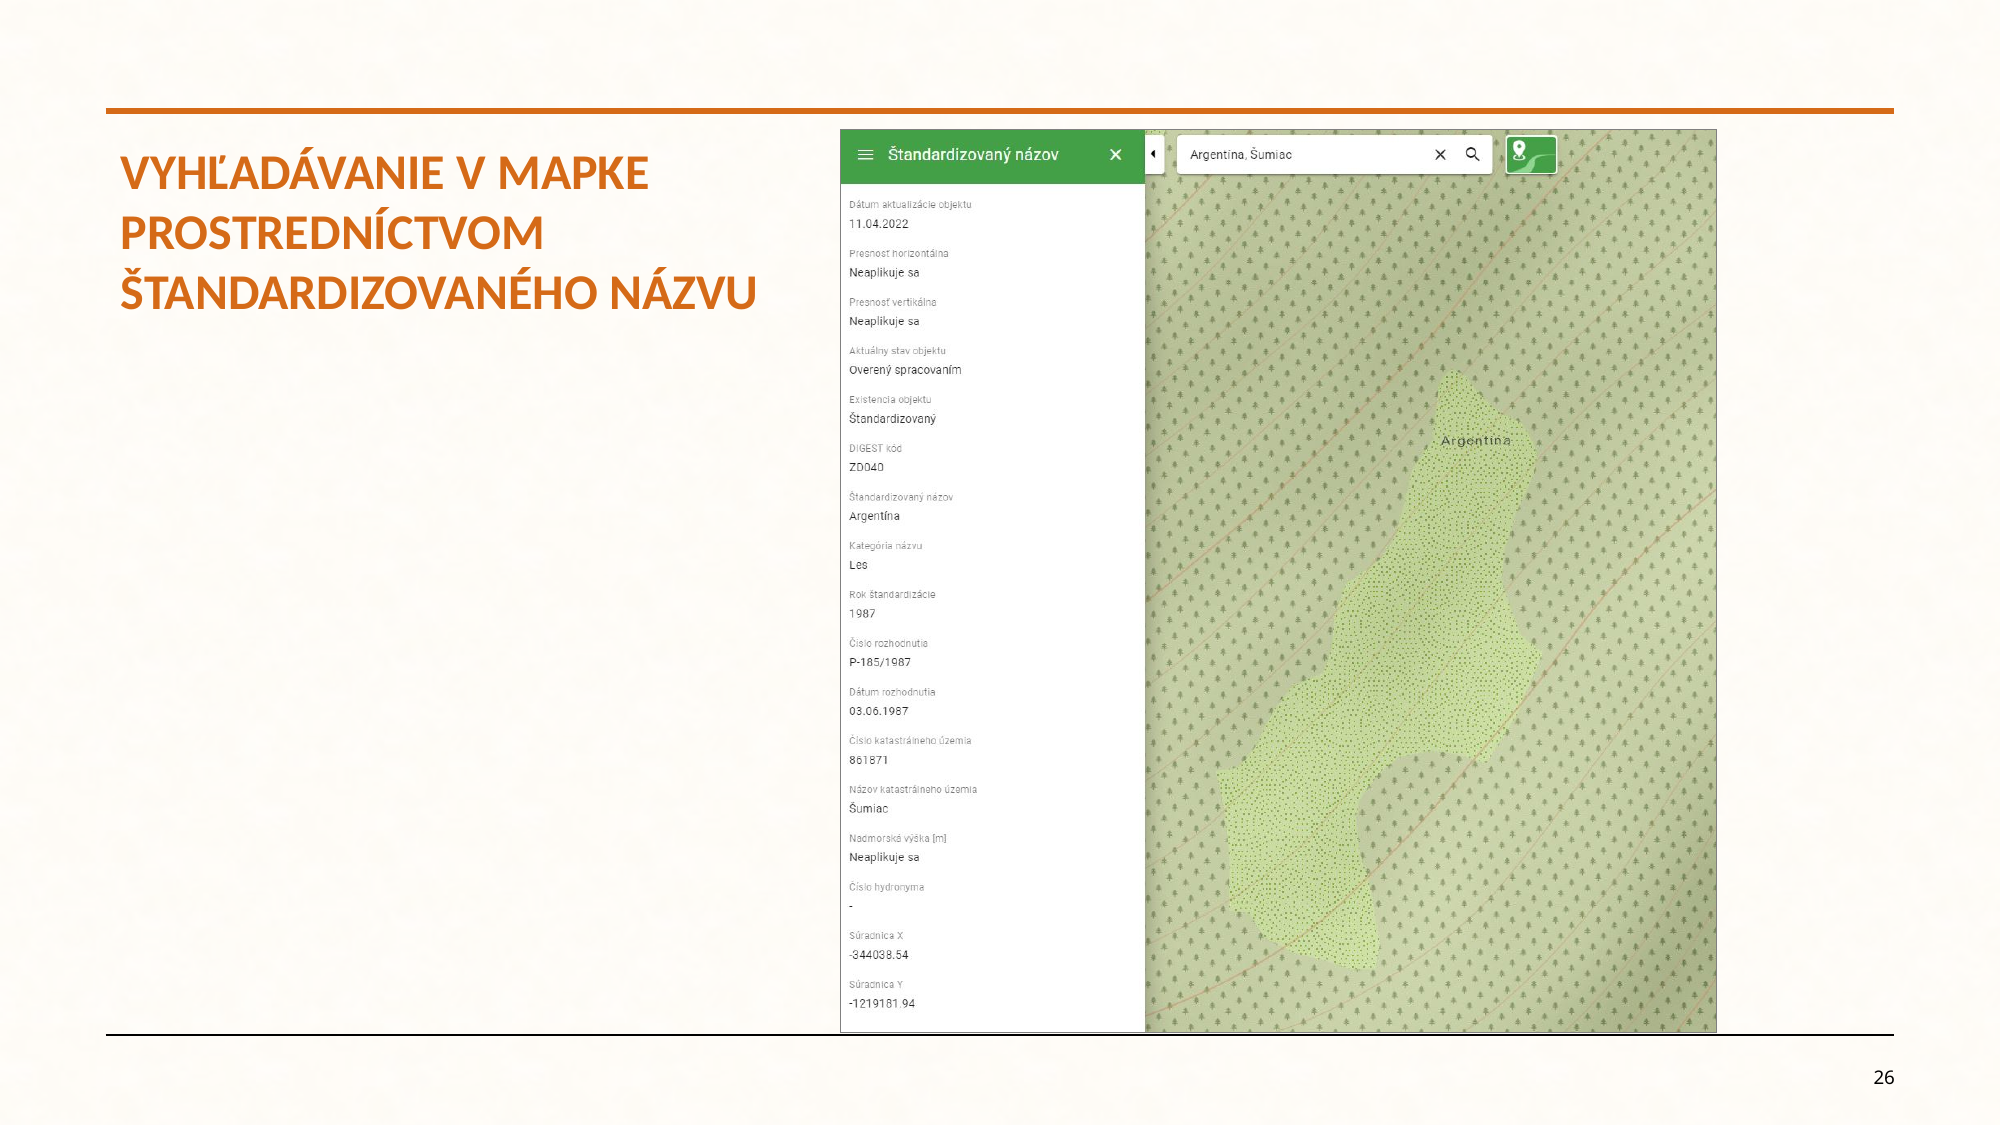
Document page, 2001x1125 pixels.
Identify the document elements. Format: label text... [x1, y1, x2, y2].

slide_number 26 [1757, 1057, 1910, 1109]
picture [840, 129, 1717, 1033]
text_box Vyhľadávanie v MAPKE prostredníctvom ŠTANDARDIZOVANÉHO názvu [106, 131, 794, 327]
